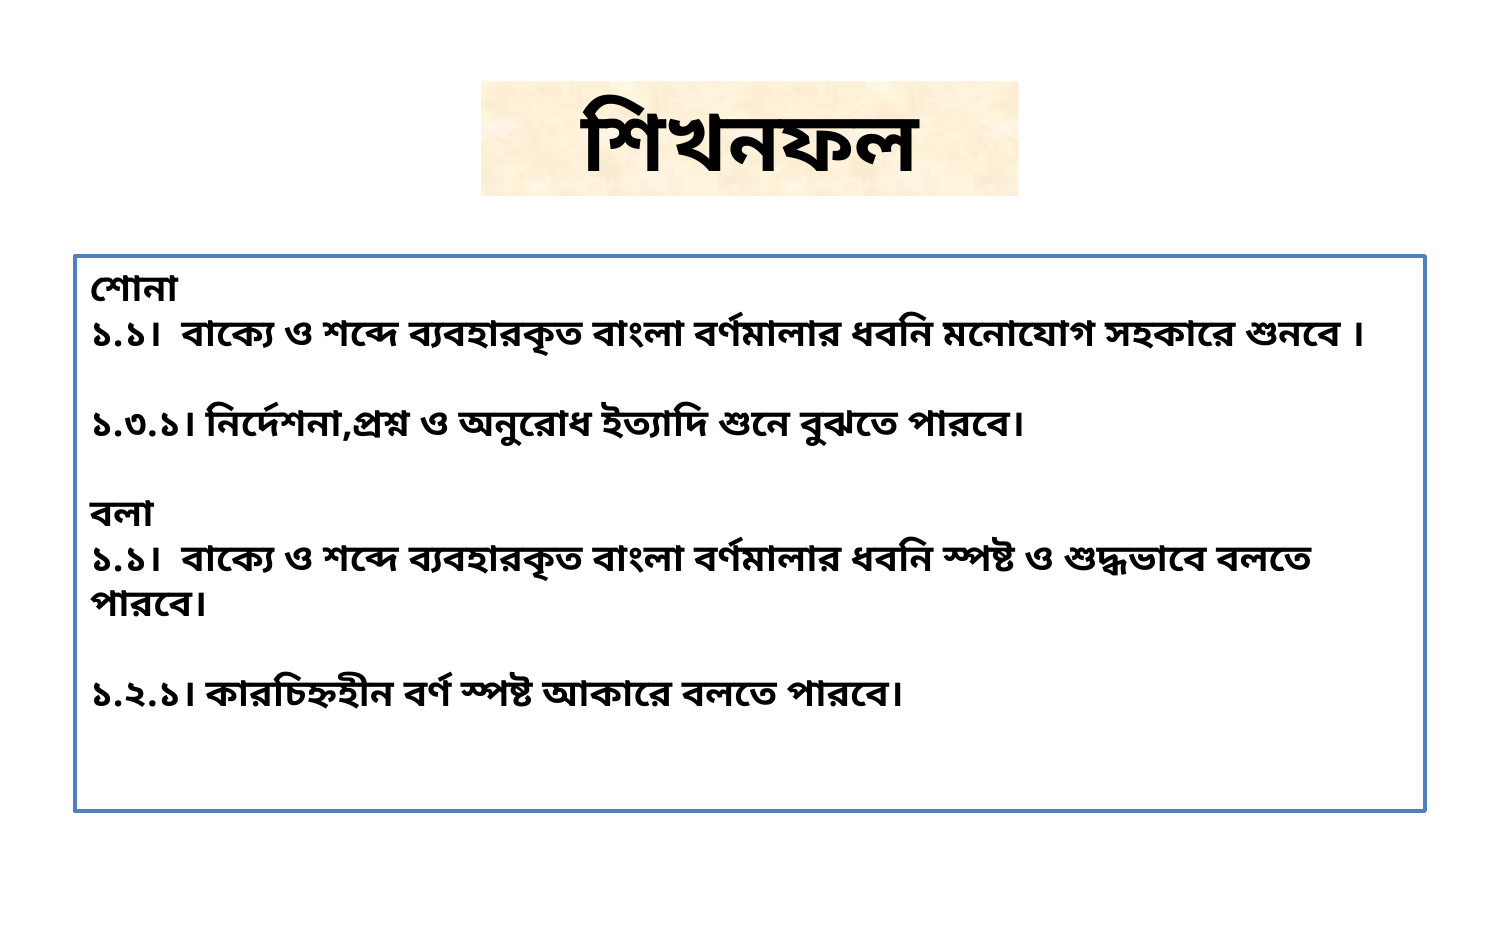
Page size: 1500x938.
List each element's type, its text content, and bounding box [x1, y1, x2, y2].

text_box শোনা ১.১। বাক্যে ও শব্দে ব্যবহারকৃত বাংলা বর্ণমালার ধবনি মনোযোগ সহকারে শুনবে । ১.৩.১। নির্দেশনা,প্রশ্ন ও অনুরোধ ইত্যাদি শুনে বুঝতে পারবে। বলা ১.১। বাক্যে ও শব্দে ব্যবহারকৃত বাংলা বর্ণমালার ধবনি স্পষ্ট ও শুদ্ধভাবে বলতে পারবে। ১.২.১। কারচিহ্নহীন বর্ণ স্পষ্ট আকারে বলতে পারবে। [73, 254, 1427, 813]
text_box শিখনফল [481, 81, 1019, 196]
